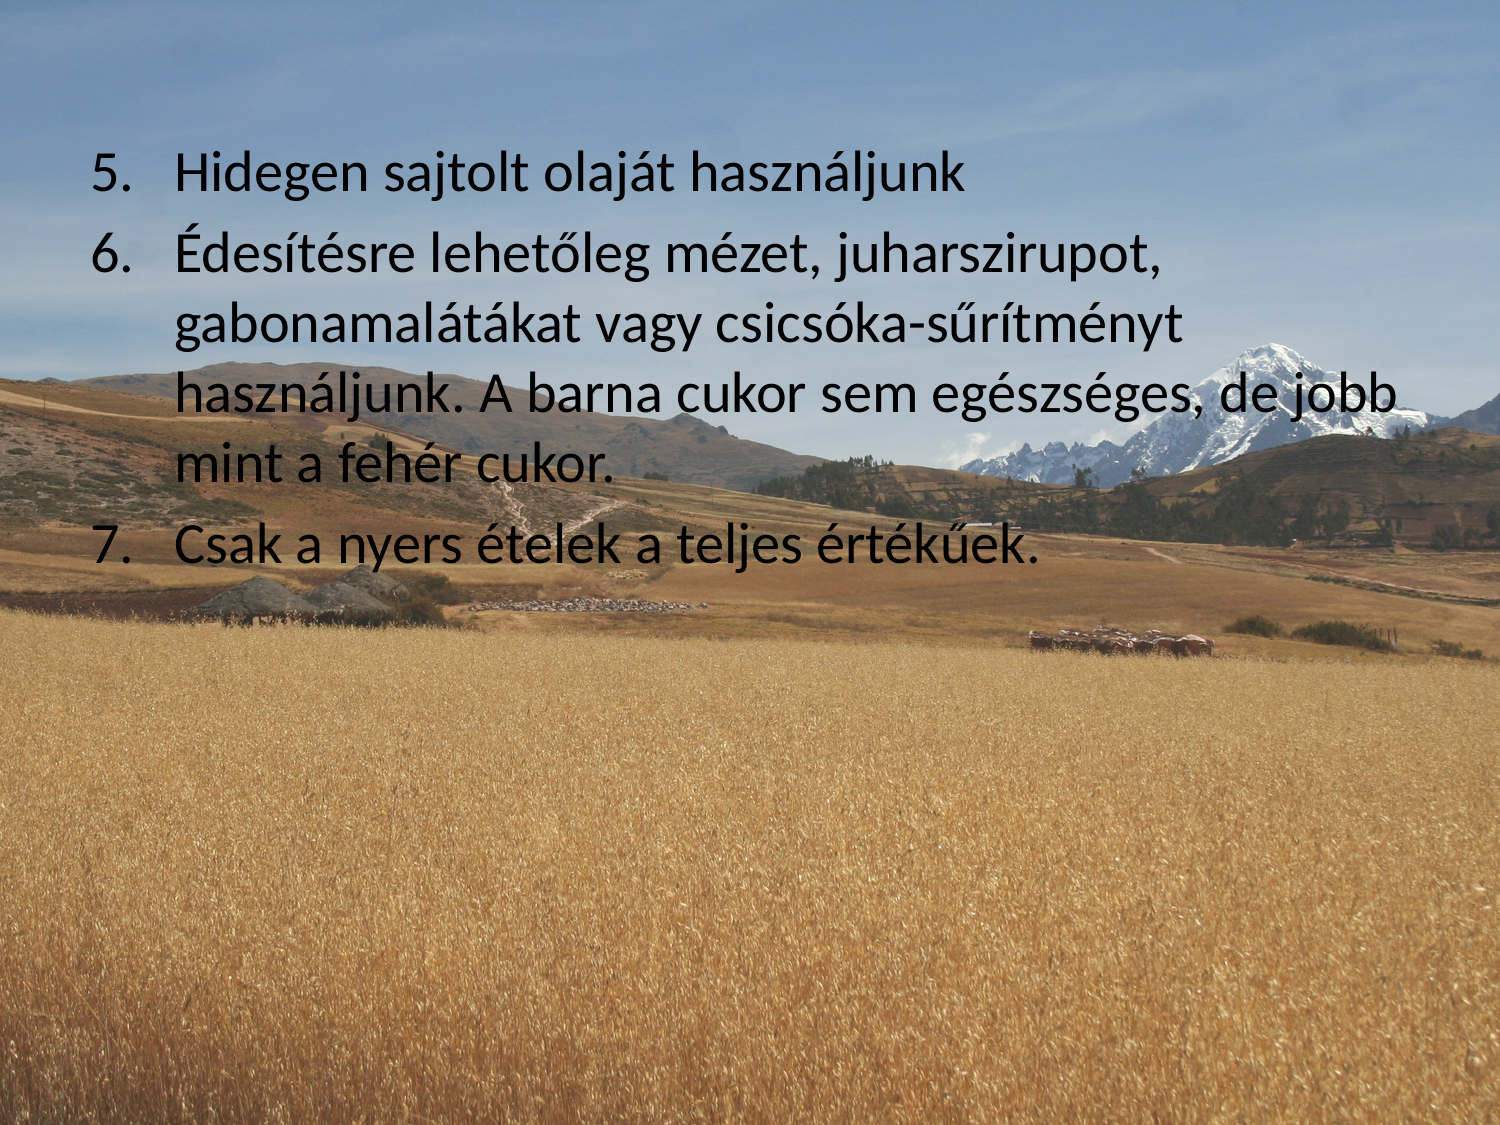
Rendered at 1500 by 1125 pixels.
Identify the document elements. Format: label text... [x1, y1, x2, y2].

list Hidegen sajtolt olaját használjunk Édesítésre lehetőleg mézet, juharszirupot, gabonamalátákat vagy csicsóka-sűrítményt használjunk. A barna cukor sem egészséges, de jobb mint a fehér cukor. Csak a nyers ételek a teljes értékűek. [75, 125, 1425, 1005]
